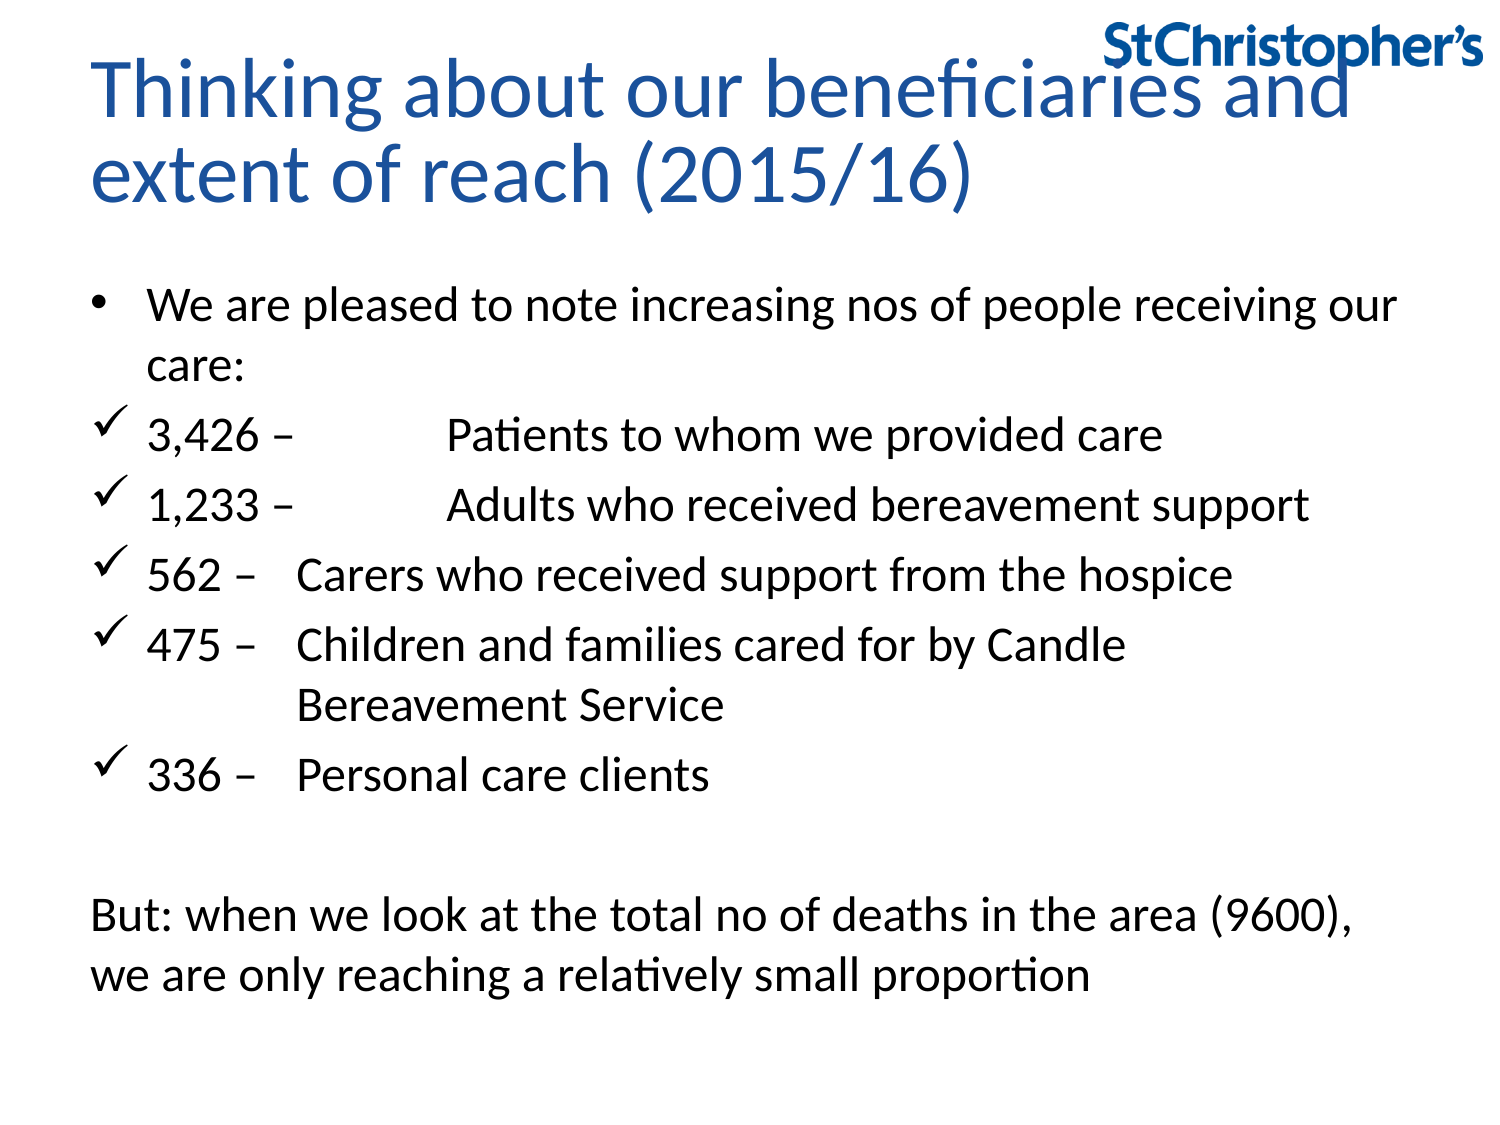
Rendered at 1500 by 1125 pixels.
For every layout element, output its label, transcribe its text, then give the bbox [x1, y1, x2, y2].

title Thinking about our beneficiaries and extent of reach (2015/16) [75, 45, 1425, 233]
list We are pleased to note increasing nos of people receiving our care: 3,426 – Patients to whom we provided care 1,233 – Adults who received bereavement support 562 – Carers who received support from the hospice 475 – Children and families cared for by Candle Bereavement Service 336 – Personal care clients But: when we look at the total no of deaths in the area (9600), we are only reaching a relatively small proportion [75, 264, 1425, 1096]
picture [1104, 22, 1483, 78]
